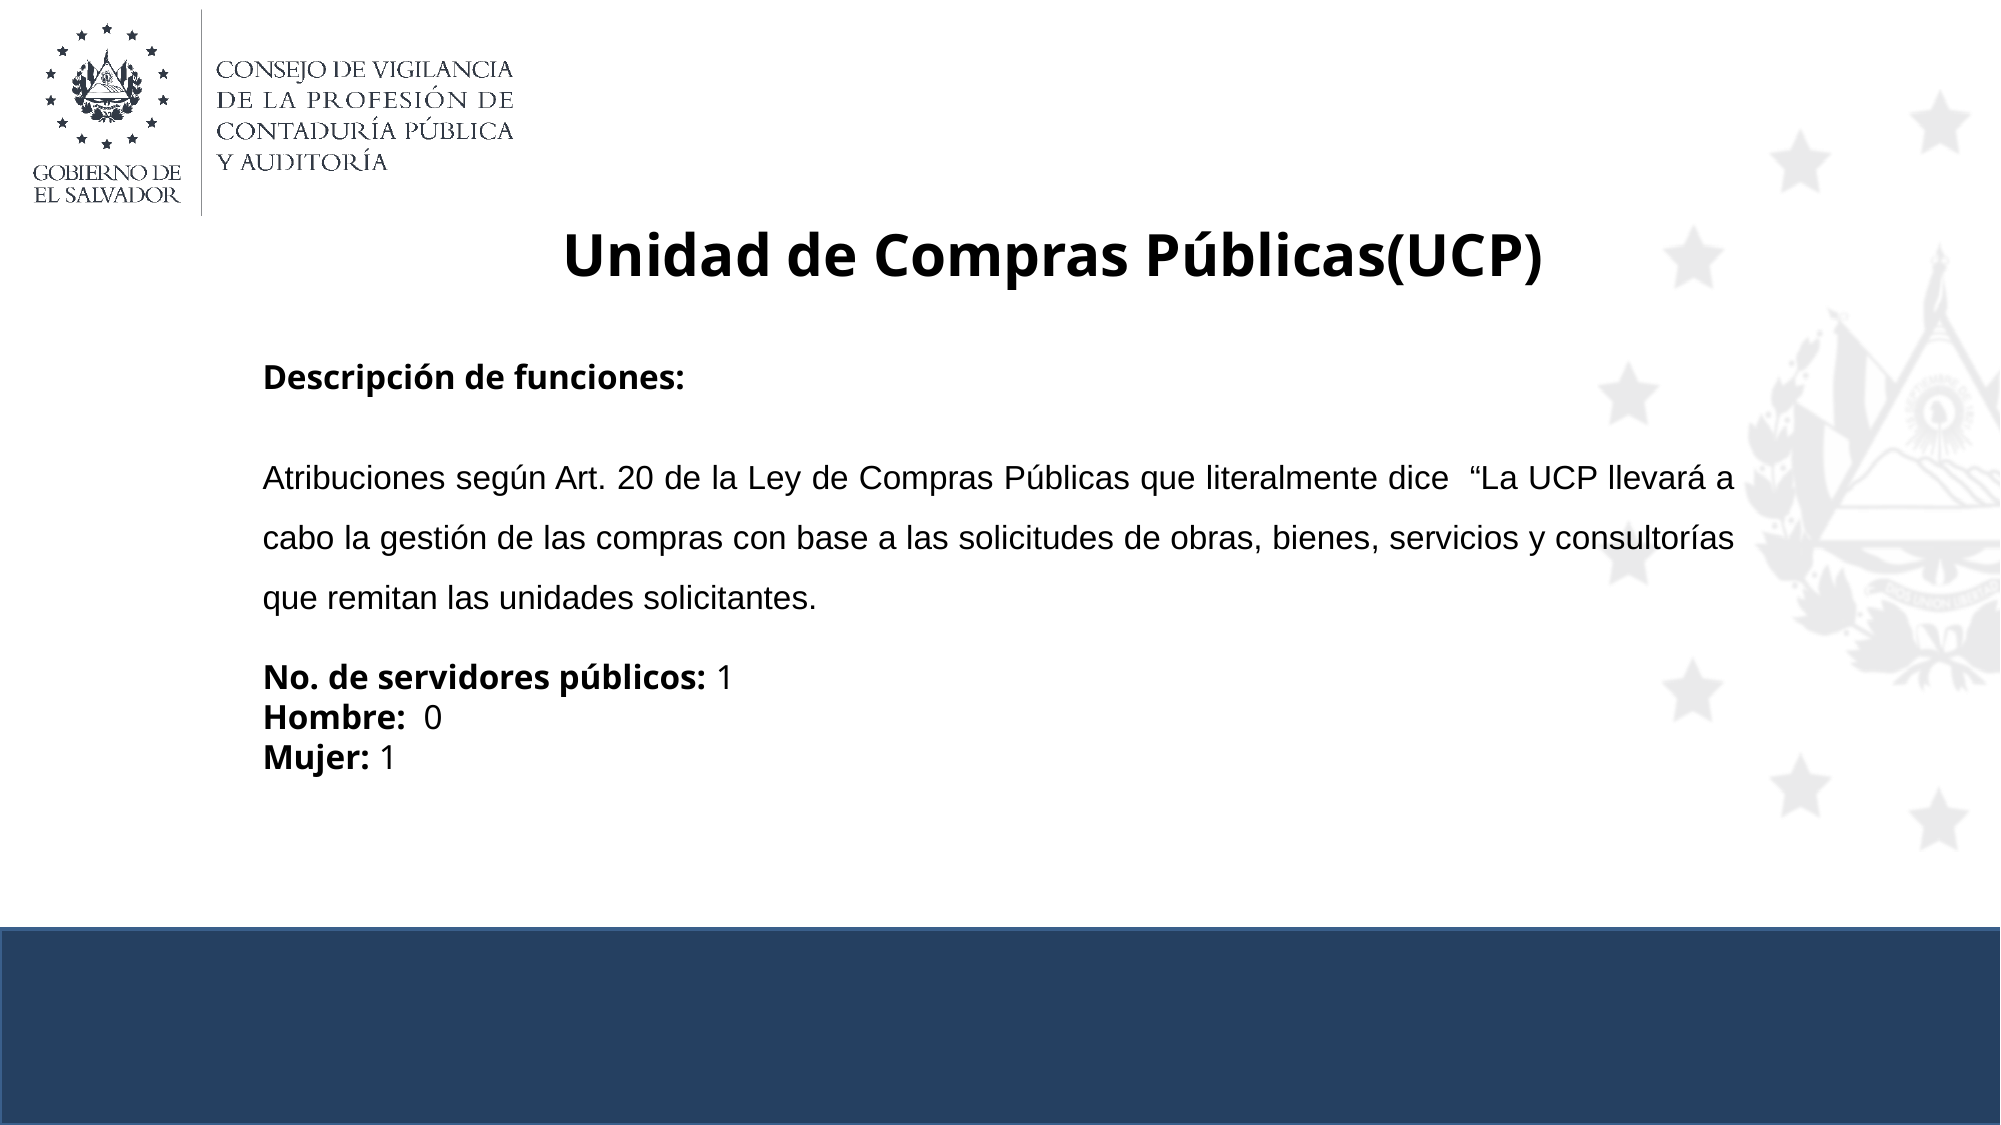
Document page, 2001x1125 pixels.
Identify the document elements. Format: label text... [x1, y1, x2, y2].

text_box [0, 927, 2000, 1125]
title Unidad de Compras Públicas(UCP) [374, 187, 1549, 320]
text_box Descripción de funciones: Atribuciones según Art. 20 de la Ley de Compras Públicas que literalmente dice “La UCP llevará a cabo la gestión de las compras con base a las solicitudes de obras, bienes, servicios y consultorías que remitan las unidades solicitantes. No. de servidores públicos: 1 Hombre: 0 Mujer: 1 [247, 349, 1549, 784]
picture [1554, 77, 2000, 864]
picture [0, 0, 552, 226]
